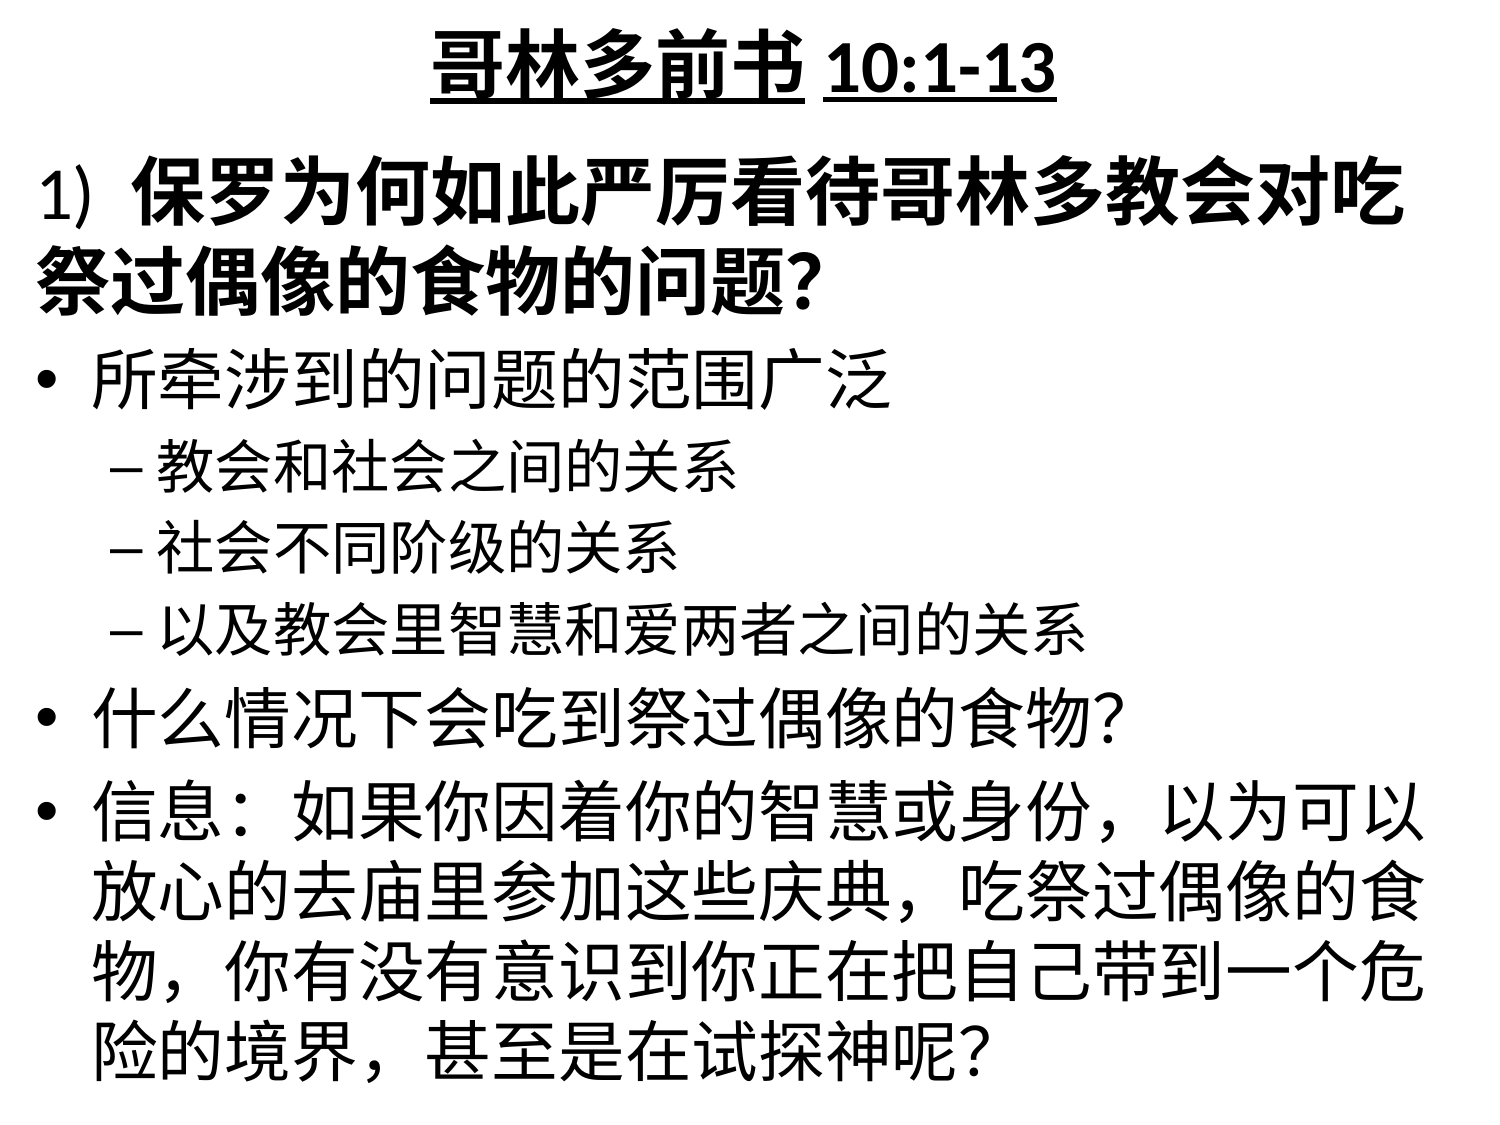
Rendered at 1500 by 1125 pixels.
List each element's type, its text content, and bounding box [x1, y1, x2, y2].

list 1) 保罗为何如此严厉看待哥林多教会对吃祭过偶像的食物的问题？ 所牵涉到的问题的范围广泛 教会和社会之间的关系 社会不同阶级的关系 以及教会里智慧和爱两者之间的关系 什么情况下会吃到祭过偶像的食物？ 信息：如果你因着你的智慧或身份，以为可以放心的去庙里参加这些庆典，吃祭过偶像的食物，你有没有意识到你正在把自己带到一个危险的境界，甚至是在试探神呢？ [20, 137, 1445, 1125]
title 哥林多前书10:1-13 [249, 24, 1238, 100]
